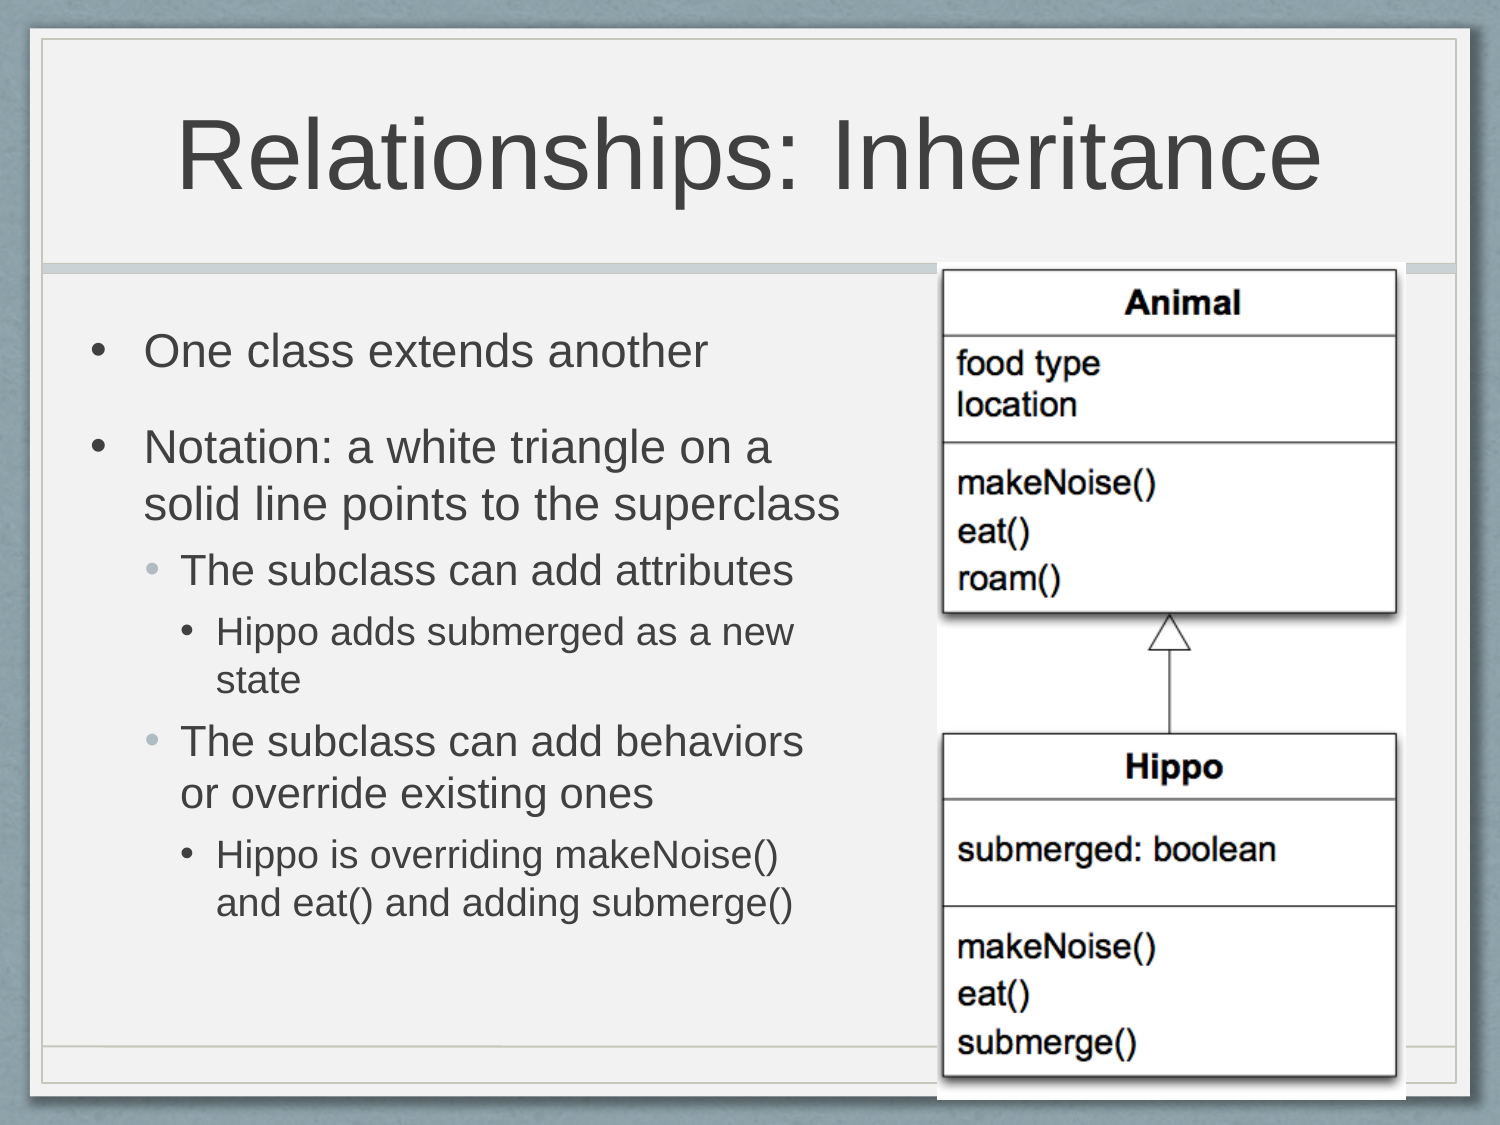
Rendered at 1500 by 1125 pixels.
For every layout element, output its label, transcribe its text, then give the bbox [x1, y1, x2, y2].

picture [936, 261, 1406, 1101]
title Relationships: Inheritance [147, 40, 1353, 260]
list One class extends another Notation: a white triangle on a solid line points to the superclass The subclass can add attributes Hippo adds submerged as a new state The subclass can add behaviors or override existing ones Hippo is overriding makeNoise() and eat() and adding submerge() [75, 312, 863, 993]
